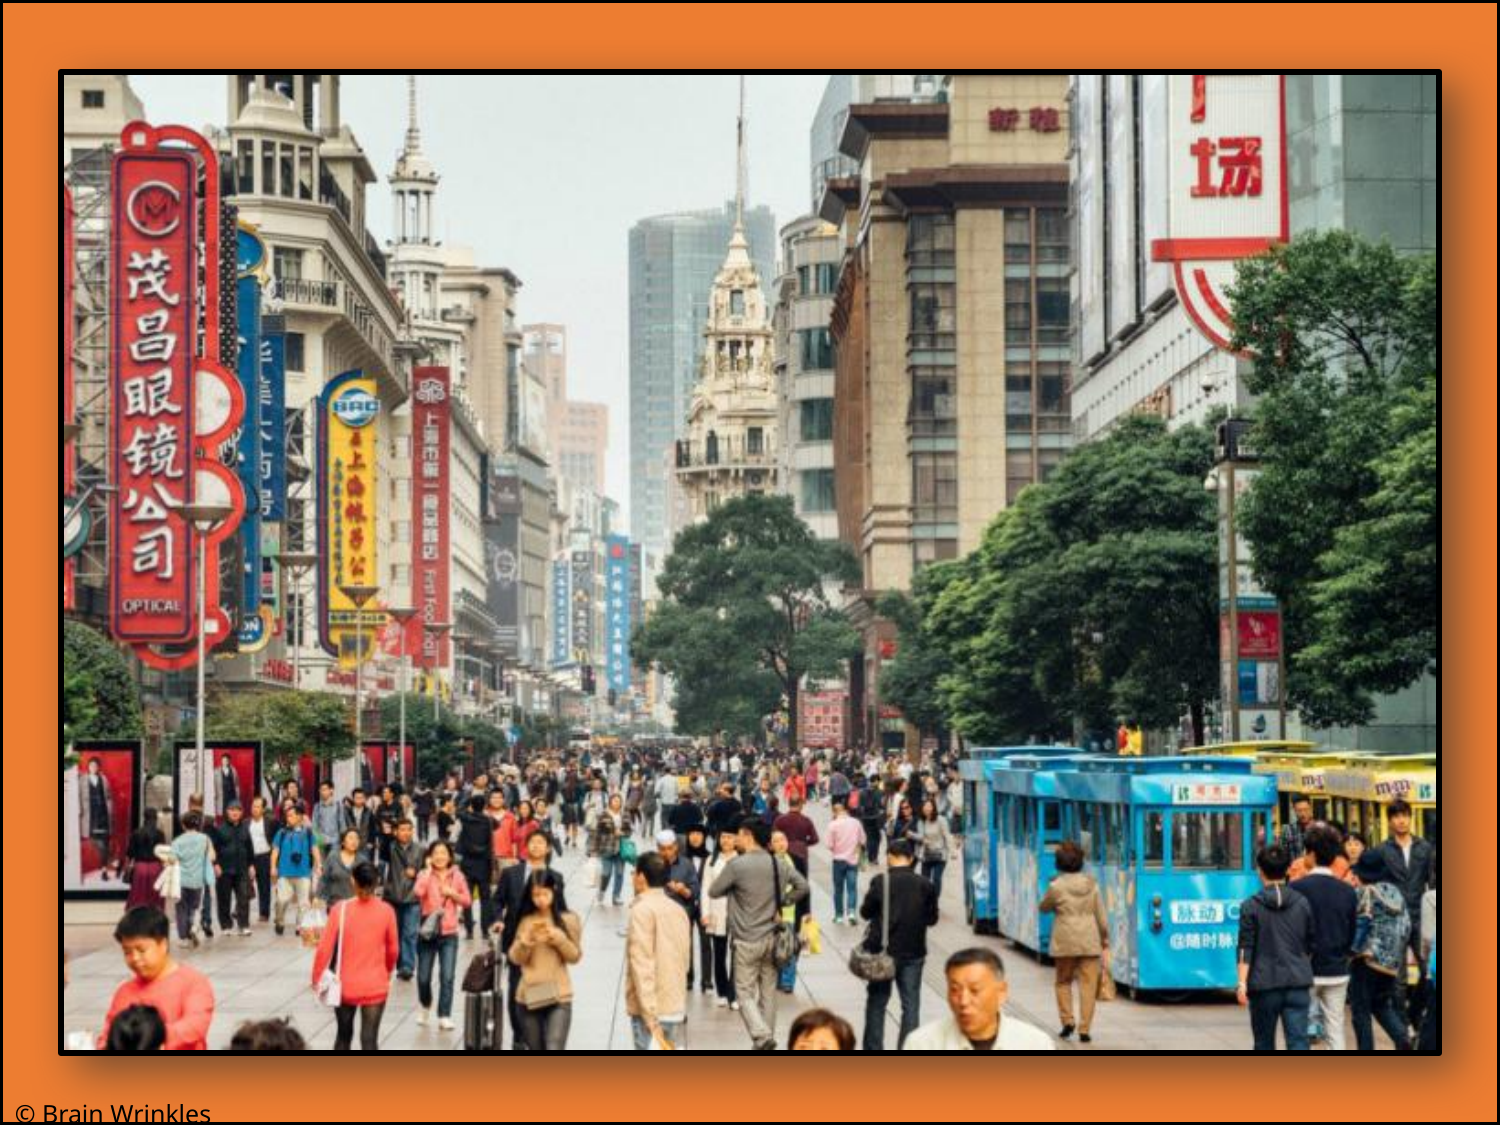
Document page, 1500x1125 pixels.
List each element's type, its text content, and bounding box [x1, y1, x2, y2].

text_box [0, 0, 1500, 1125]
picture [63, 74, 1436, 1050]
text_box © Brain Wrinkles [0, 1091, 436, 1125]
